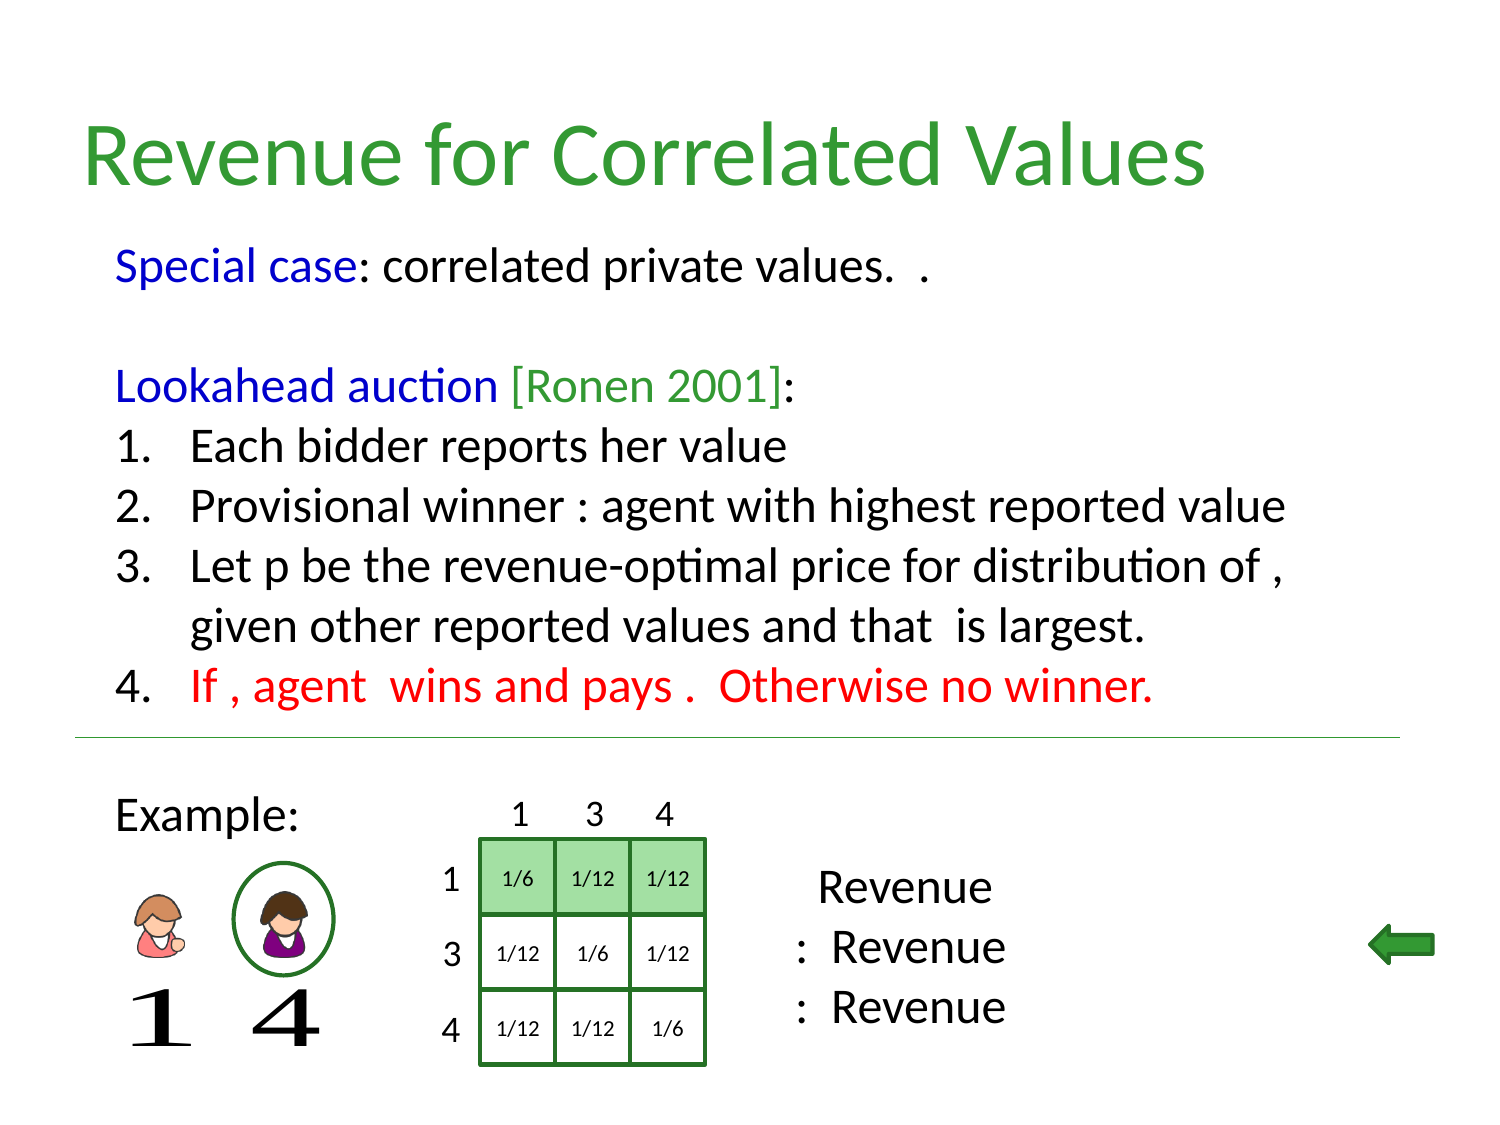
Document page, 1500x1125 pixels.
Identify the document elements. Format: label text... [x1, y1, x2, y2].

text_box [1367, 923, 1435, 966]
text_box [421, 773, 706, 1066]
text_box Example: [100, 774, 400, 850]
text_box Revenue for Correlated Values [67, 86, 1224, 211]
picture [259, 891, 309, 958]
text_box [231, 860, 336, 978]
picture [134, 894, 185, 958]
